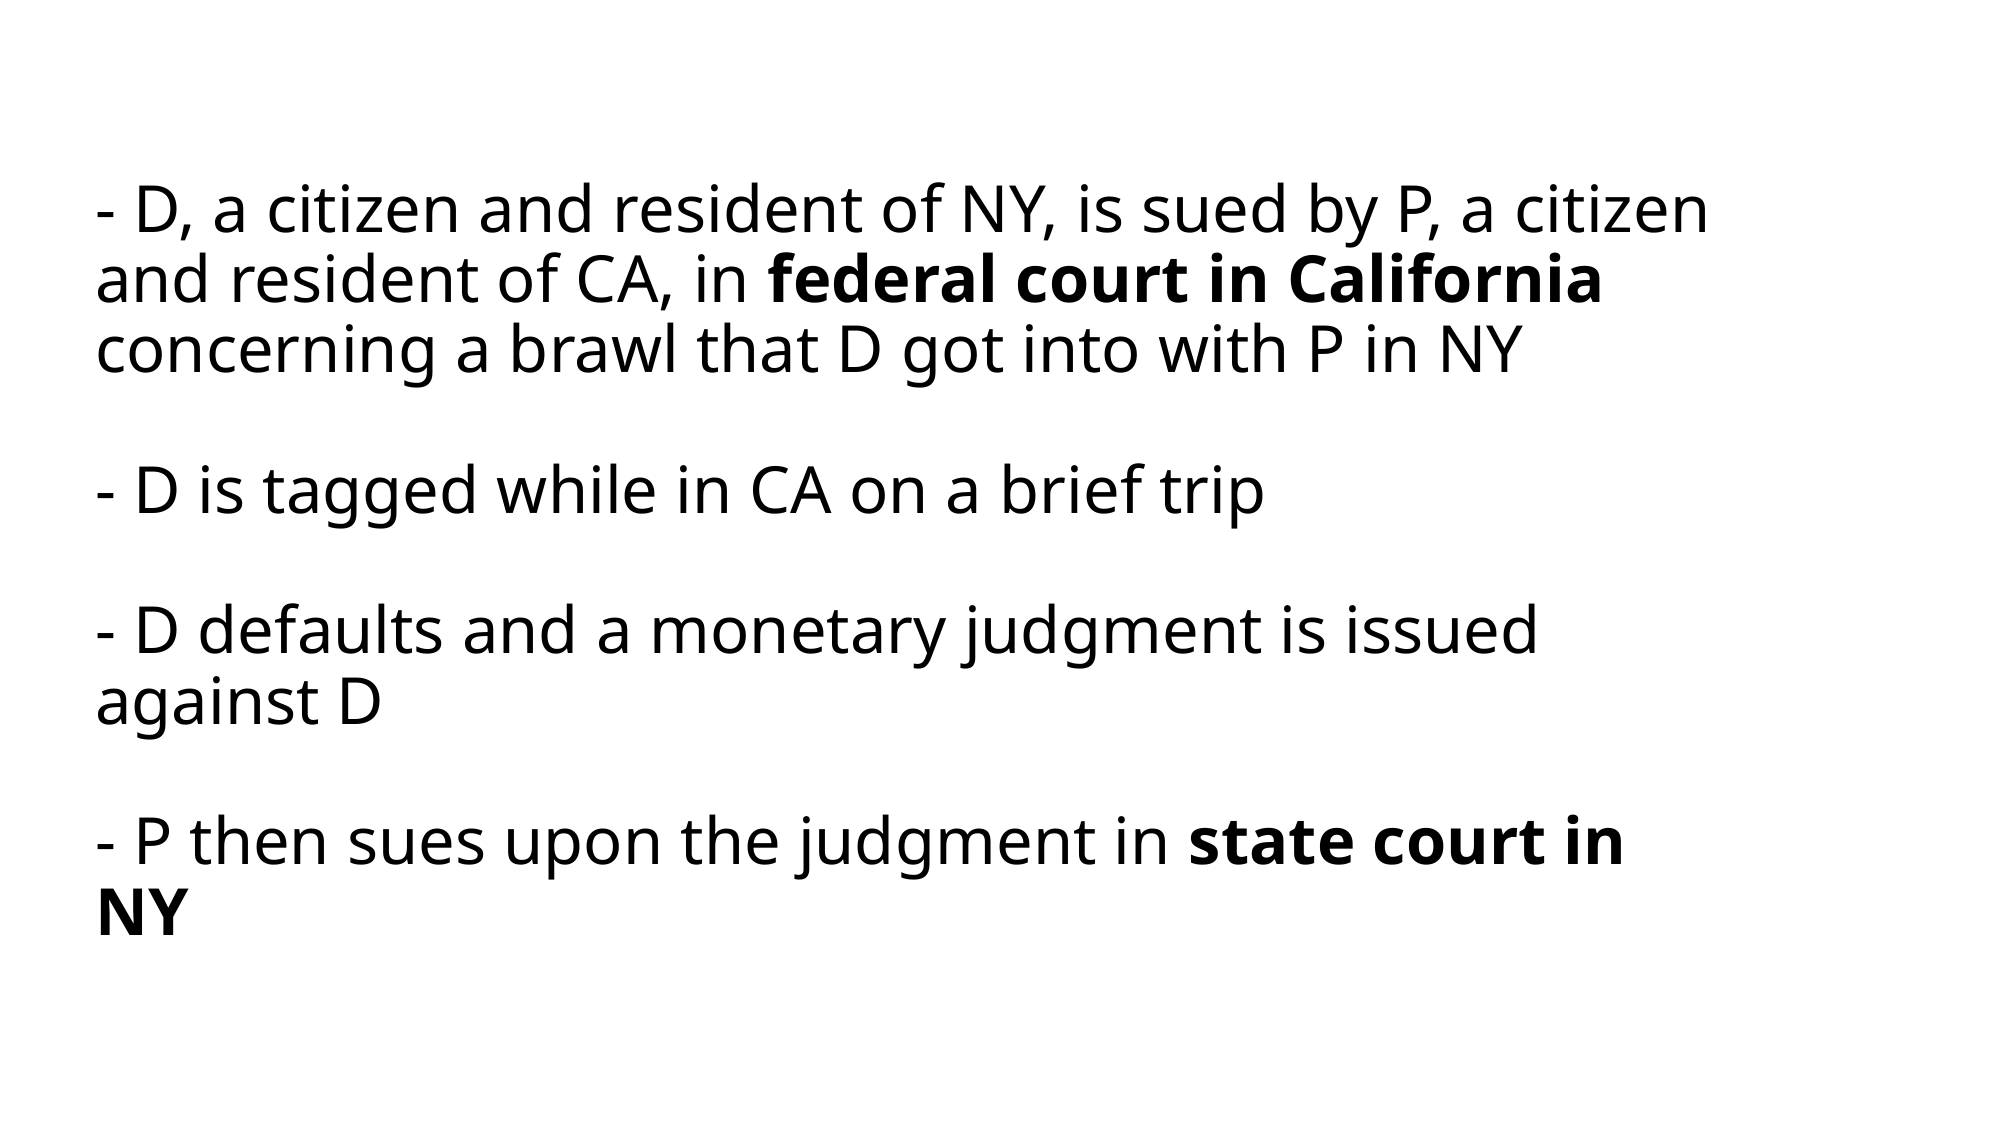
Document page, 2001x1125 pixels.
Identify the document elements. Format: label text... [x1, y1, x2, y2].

title - D, a citizen and resident of NY, is sued by P, a citizen and resident of CA, in federal court in California concerning a brawl that D got into with P in NY - D is tagged while in CA on a brief trip - D defaults and a monetary judgment is issued against D - P then sues upon the judgment in state court in NY [80, 140, 1750, 985]
